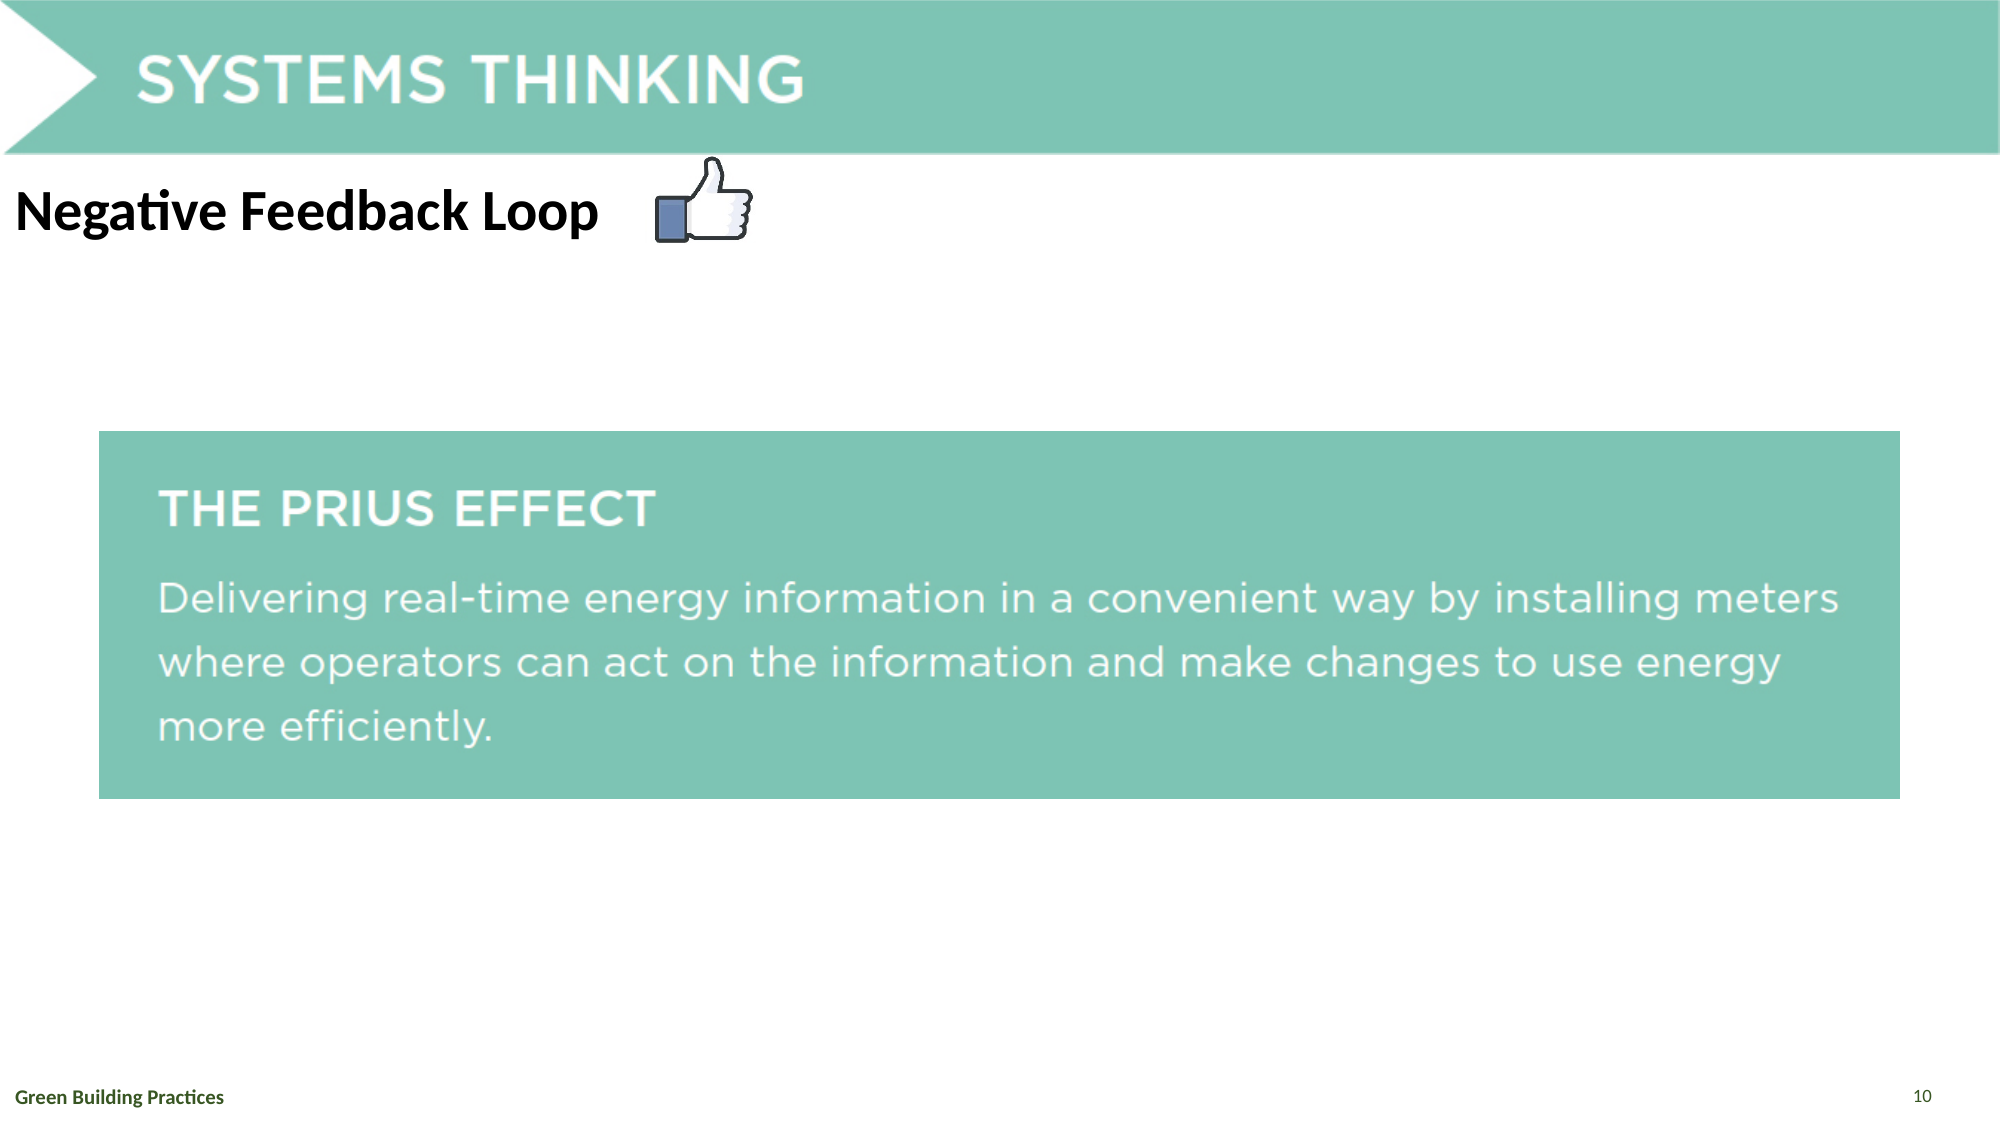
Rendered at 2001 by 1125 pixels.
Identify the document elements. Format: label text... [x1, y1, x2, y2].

picture [99, 431, 1900, 799]
text_box Negative Feedback Loop [0, 164, 2000, 1064]
picture [0, 0, 2000, 245]
footer Green Building Practices [0, 1064, 1897, 1125]
slide_number 10 [1897, 1064, 2000, 1125]
